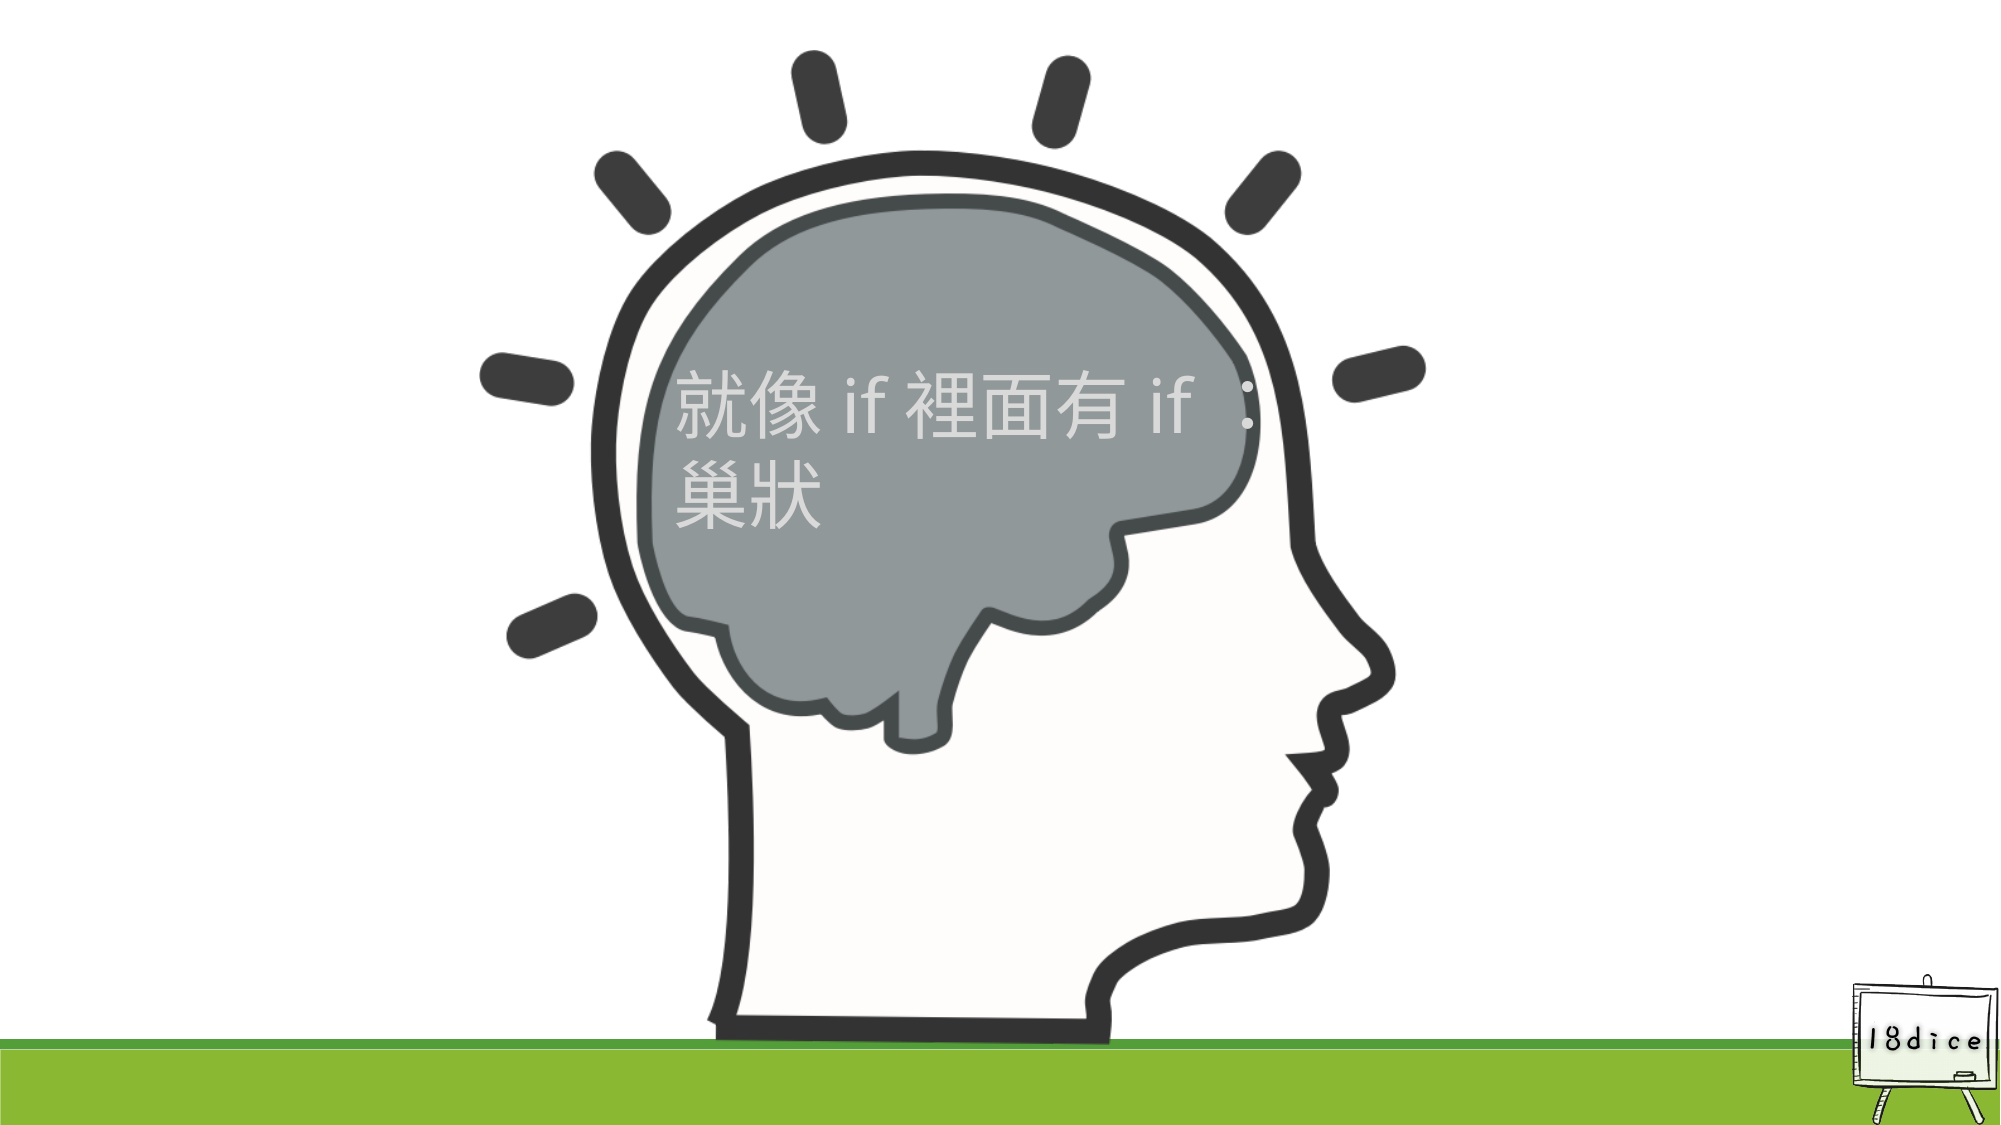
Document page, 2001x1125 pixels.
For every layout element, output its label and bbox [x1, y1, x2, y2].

picture [1849, 974, 2000, 1125]
picture [478, 50, 1428, 1046]
